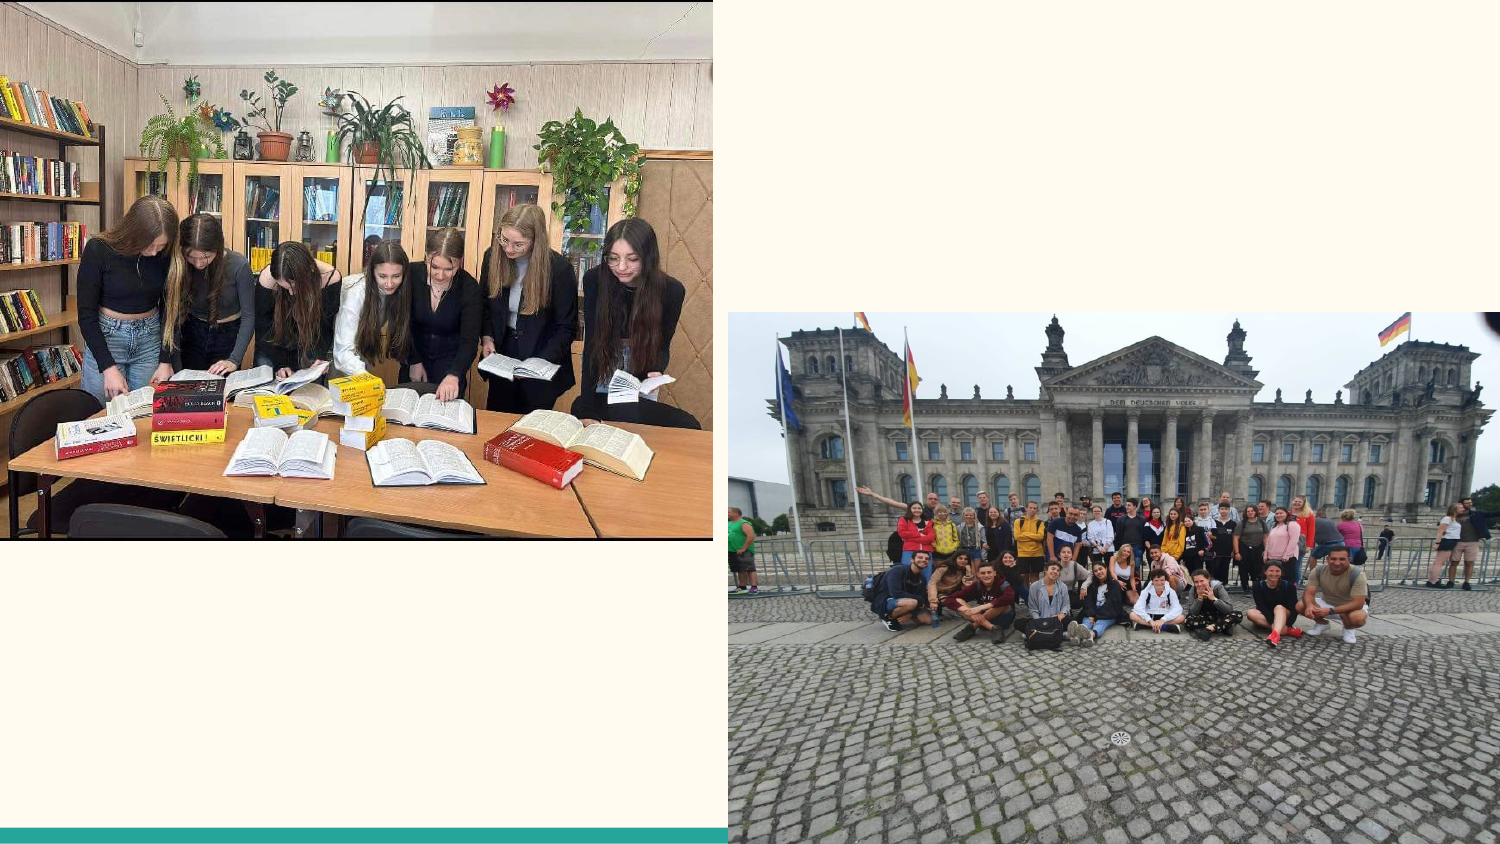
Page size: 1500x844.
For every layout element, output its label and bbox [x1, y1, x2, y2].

picture [727, 311, 1500, 844]
picture [0, 0, 713, 541]
